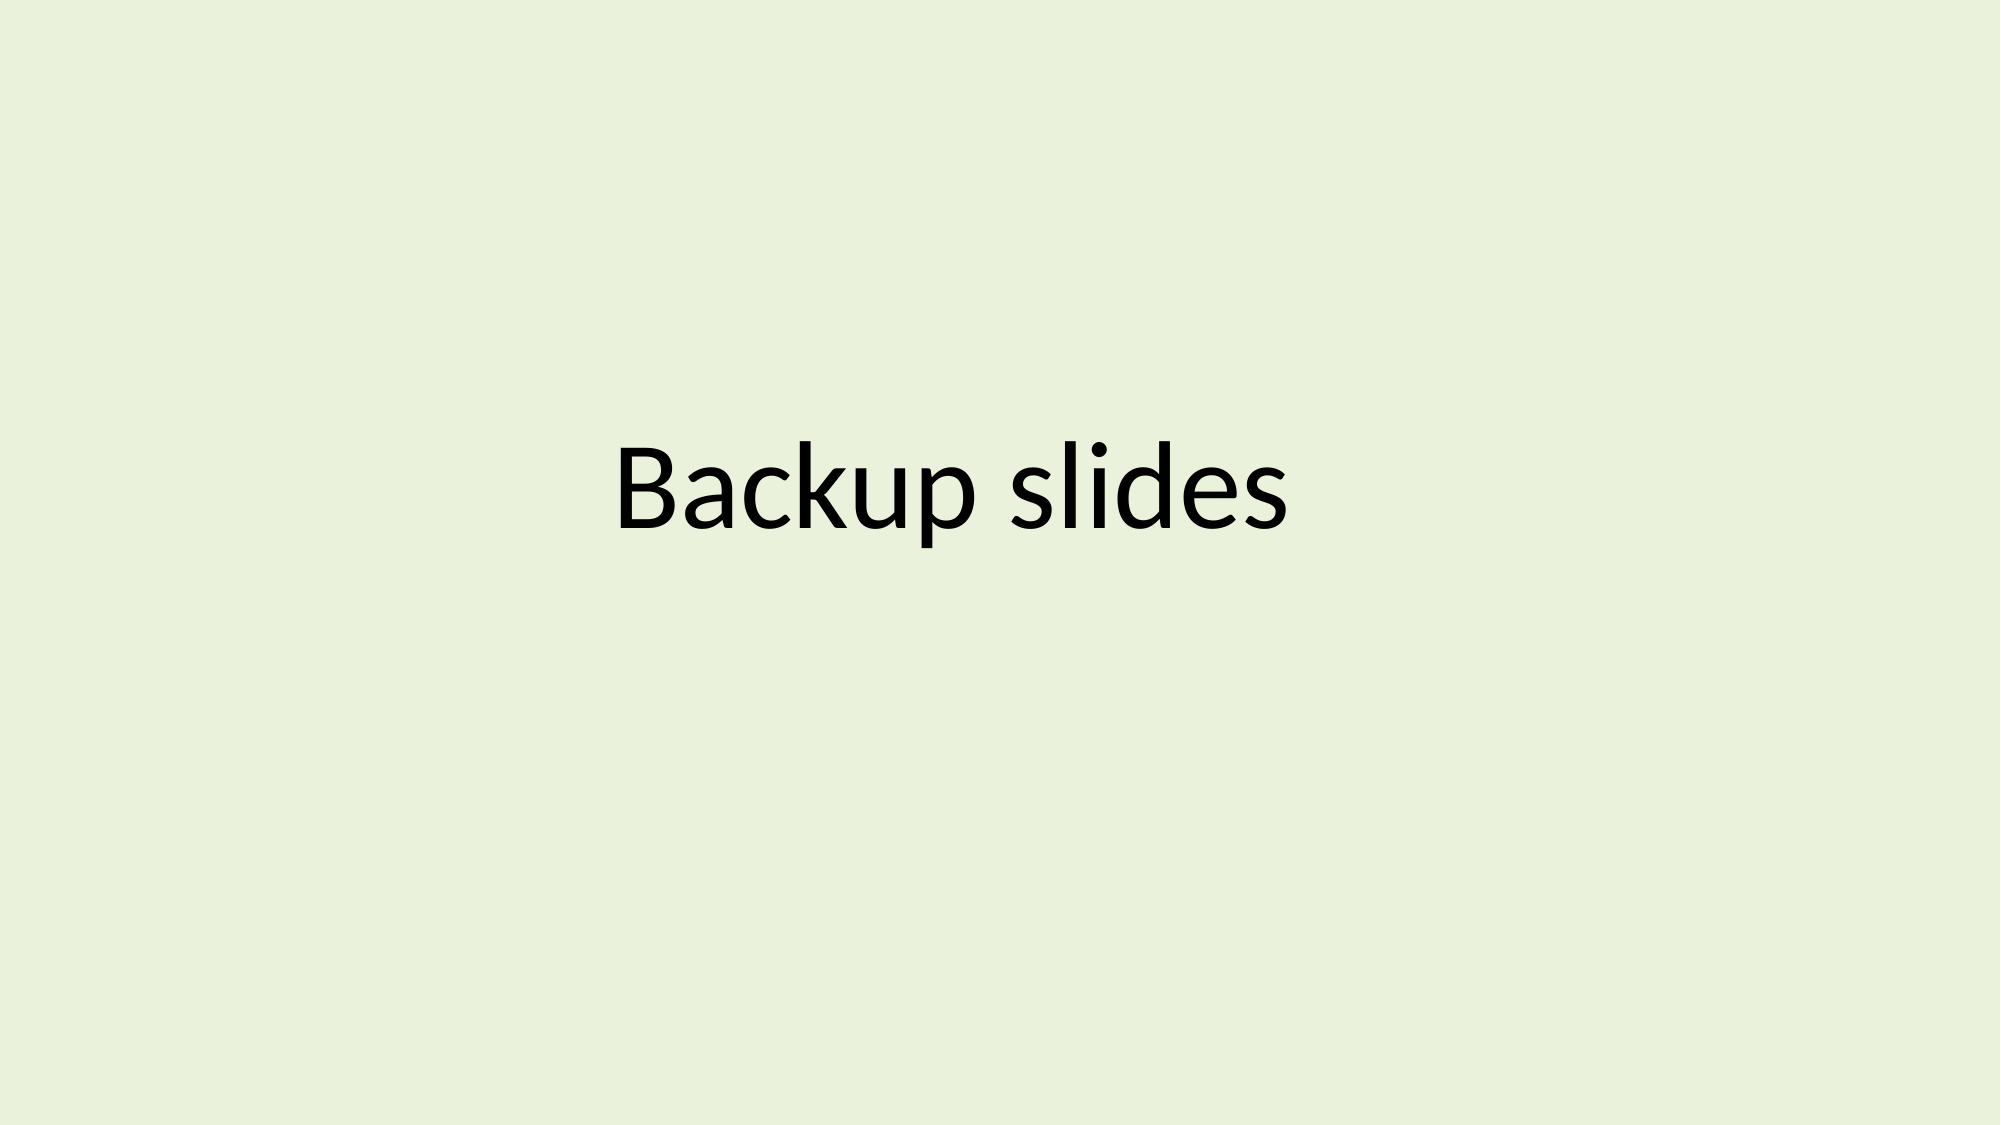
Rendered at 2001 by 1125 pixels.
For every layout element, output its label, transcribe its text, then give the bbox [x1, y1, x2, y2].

text_box Backup slides [597, 395, 1403, 561]
